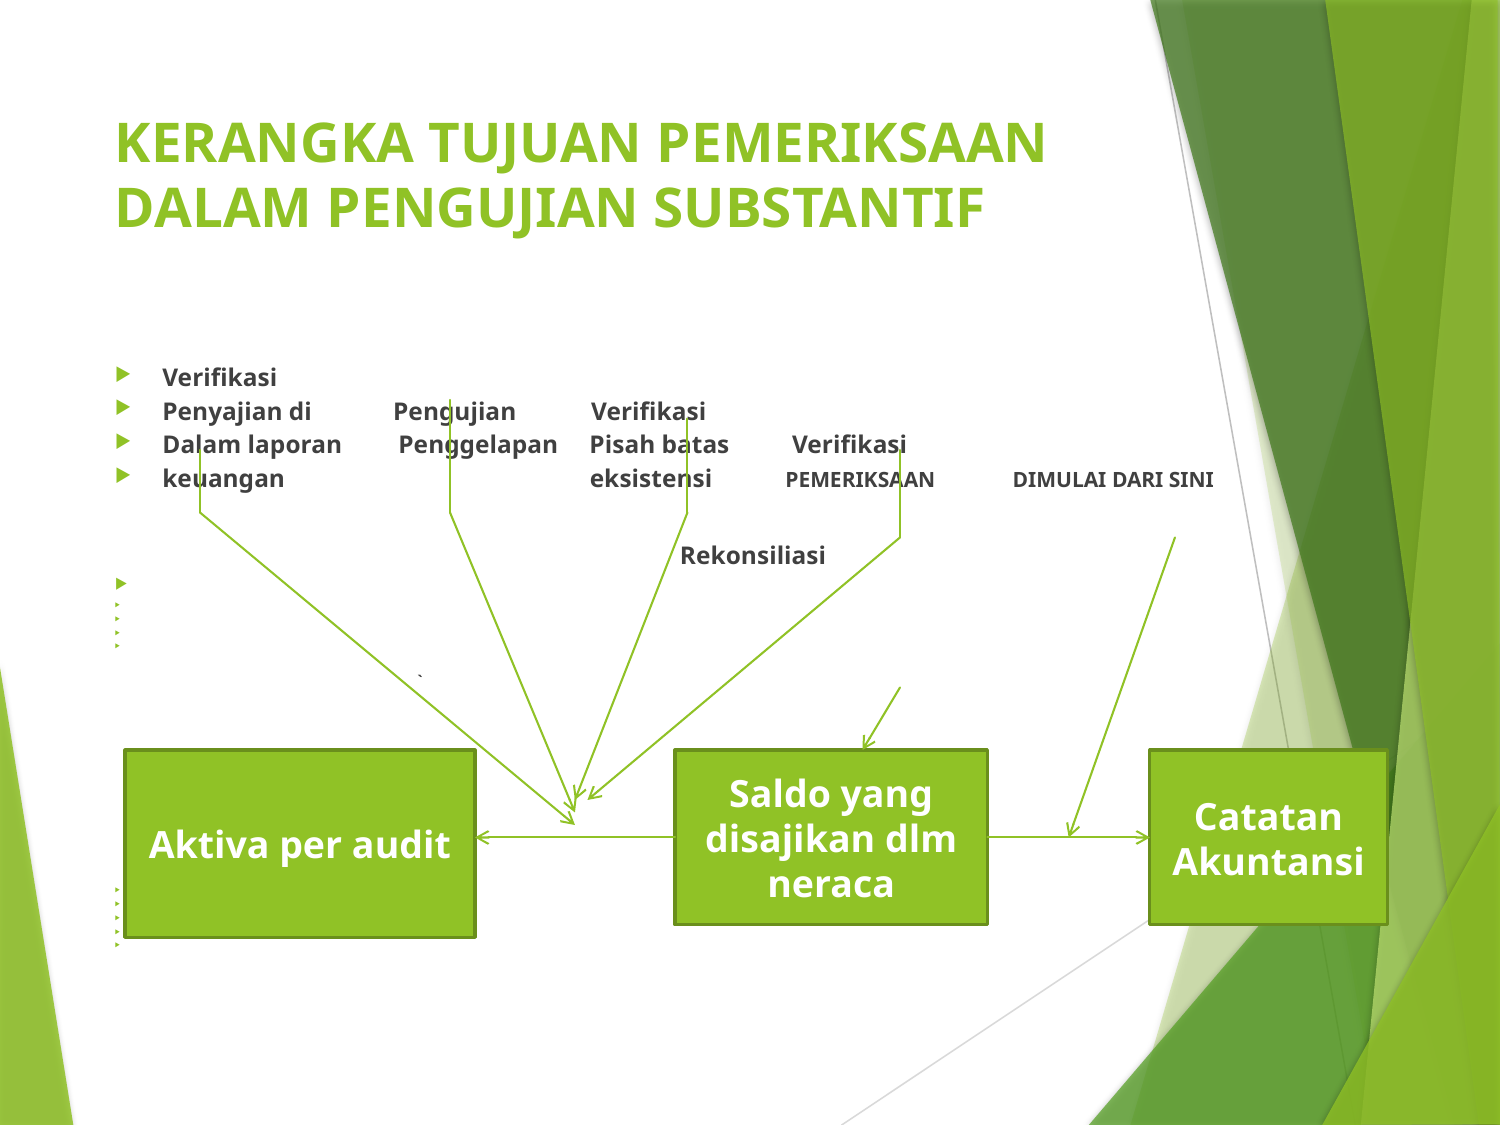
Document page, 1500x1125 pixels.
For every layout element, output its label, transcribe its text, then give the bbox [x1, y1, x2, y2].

text_box Aktiva per audit [123, 748, 477, 939]
text_box Catatan Akuntansi [1148, 748, 1389, 926]
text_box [449, 511, 576, 813]
title KERANGKA TUJUAN PEMERIKSAAN DALAM PENGUJIAN SUBSTANTIF [99, 99, 1142, 317]
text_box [861, 686, 901, 751]
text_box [199, 511, 576, 826]
list Verifikasi Penyajian di Pengujian Verifikasi Dalam laporan Penggelapan Pisah batas Verifikasi keuangan eksistensi PEMERIKSAAN DIMULAI DARI SINI Rekonsiliasi ` [99, 354, 1463, 992]
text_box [1068, 536, 1176, 838]
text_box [574, 511, 688, 801]
text_box Saldo yang disajikan dlm neraca [673, 748, 989, 926]
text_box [586, 536, 901, 801]
